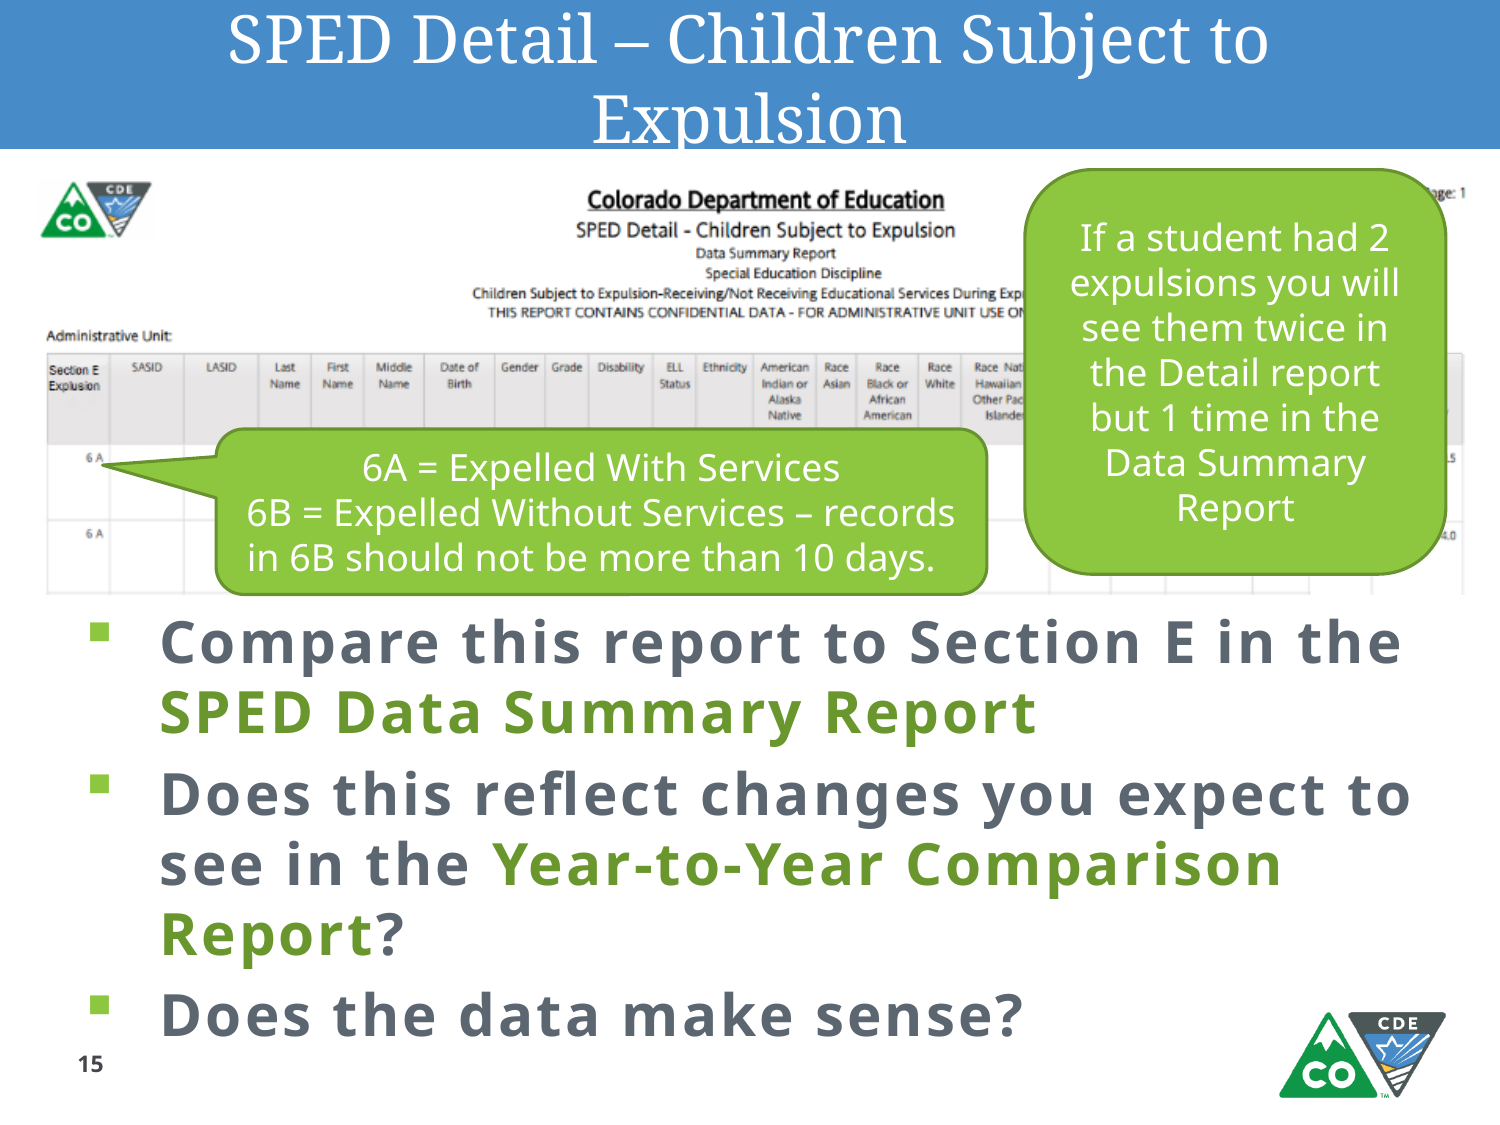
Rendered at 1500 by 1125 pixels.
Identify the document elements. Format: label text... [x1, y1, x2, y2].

title SPED Detail – Children Subject to Expulsion [62, 27, 1438, 126]
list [0, 149, 1500, 595]
picture [1311, 354, 1466, 595]
list Compare this report to Section E in the SPED Data Summary Report Does this reflect changes you expect to see in the Year-to-Year Comparison Report? Does the data make sense? [62, 602, 1438, 1088]
